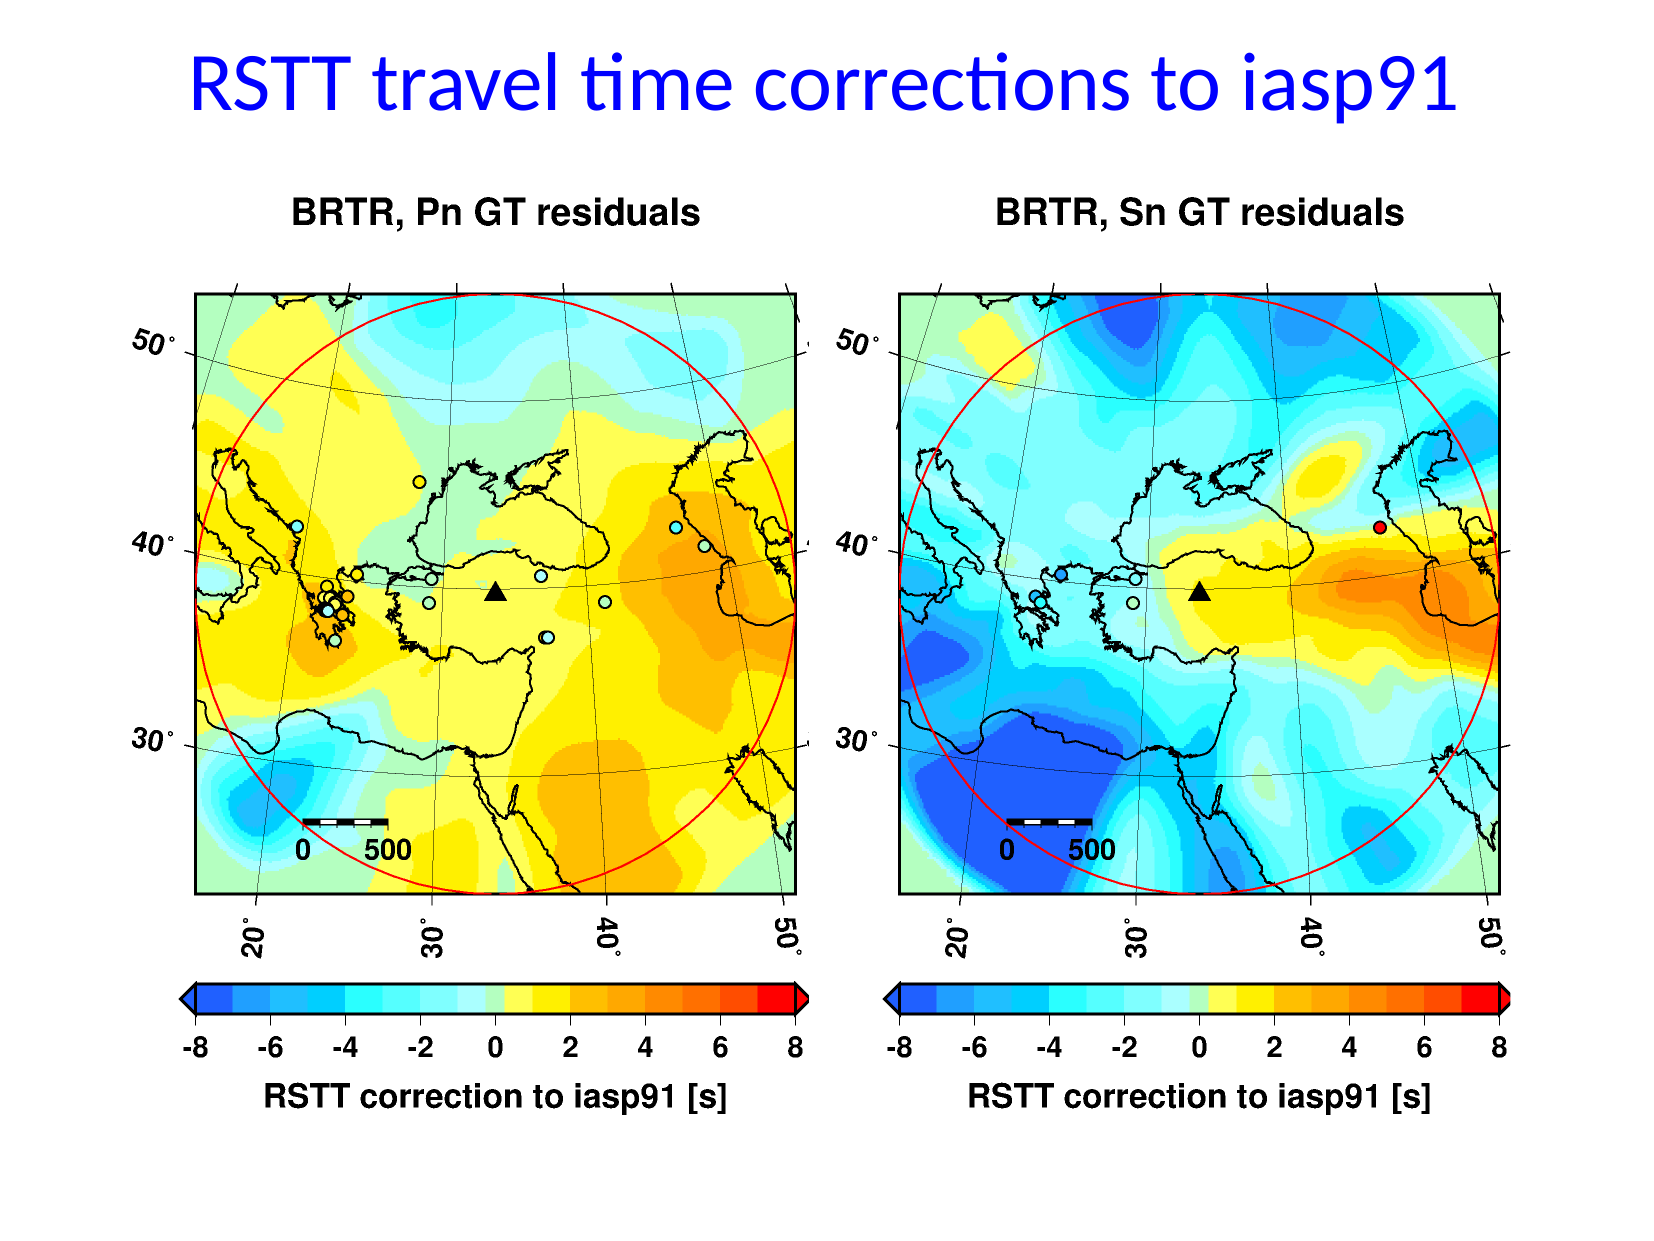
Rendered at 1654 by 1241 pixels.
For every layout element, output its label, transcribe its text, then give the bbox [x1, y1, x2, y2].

picture [131, 196, 810, 1116]
picture [835, 196, 1511, 1116]
title RSTT travel time corrections to iasp91 [55, 27, 1595, 161]
